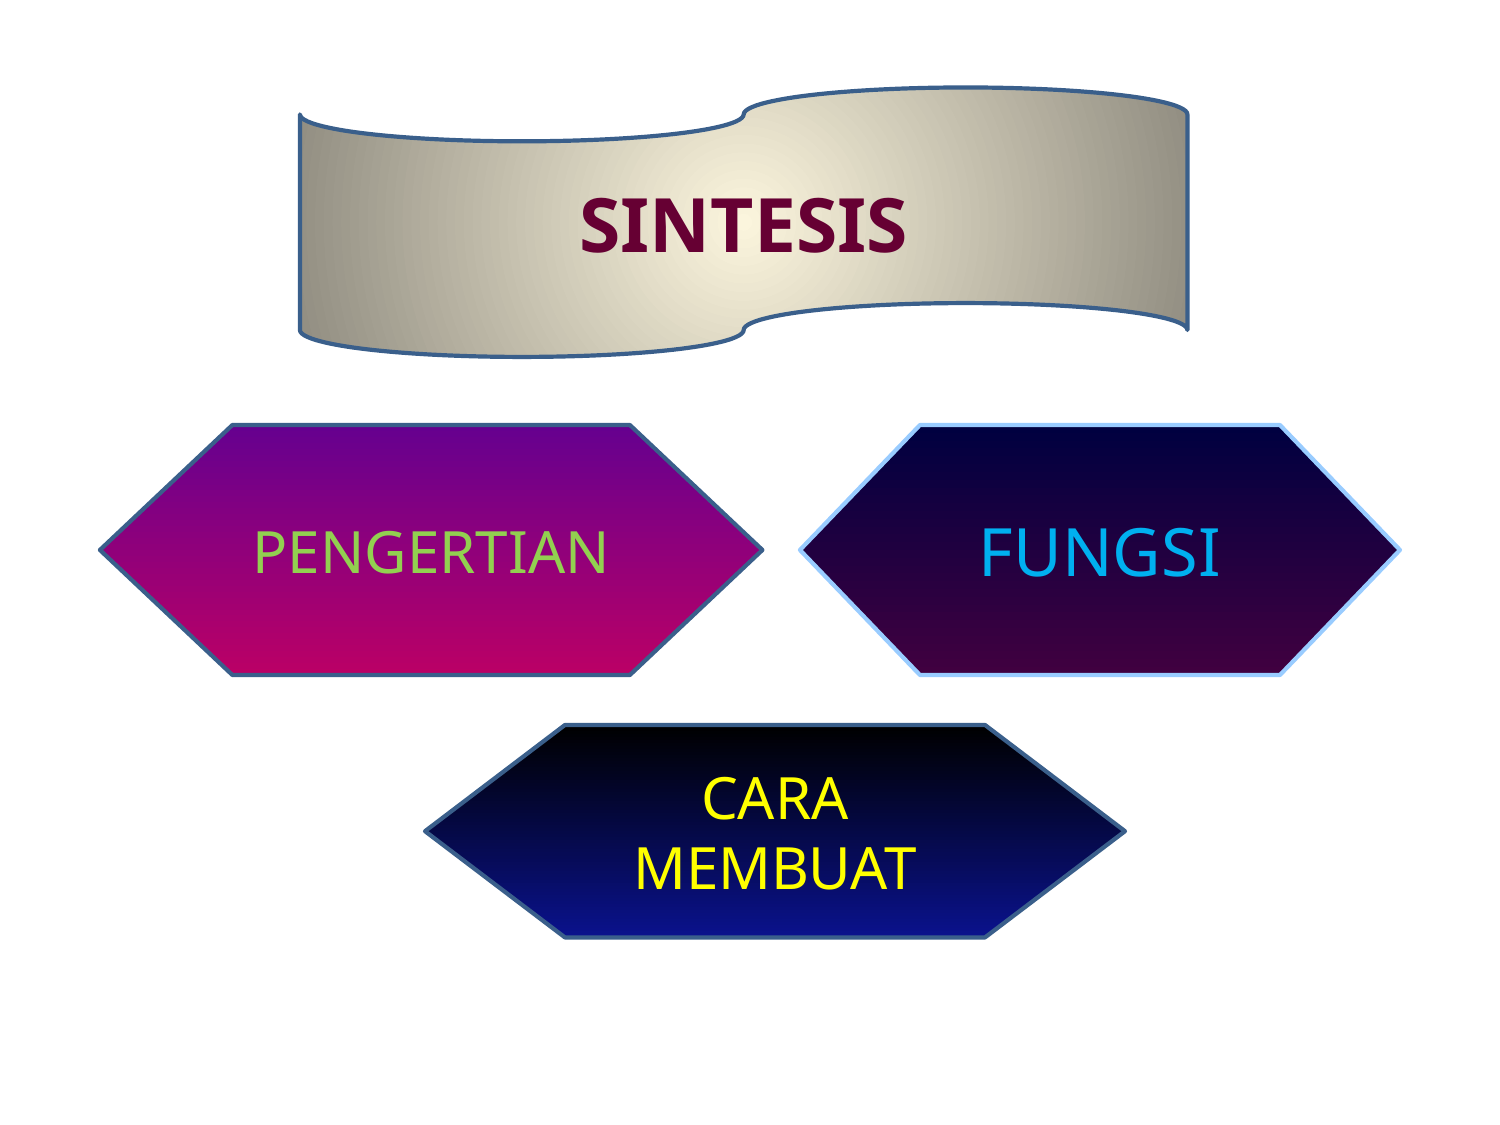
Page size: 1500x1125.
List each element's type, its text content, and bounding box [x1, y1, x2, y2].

text_box CARA MEMBUAT [422, 722, 1128, 940]
text_box SINTESIS [297, 85, 1190, 360]
text_box FUNGSI [797, 422, 1403, 678]
text_box PENGERTIAN [97, 422, 765, 678]
